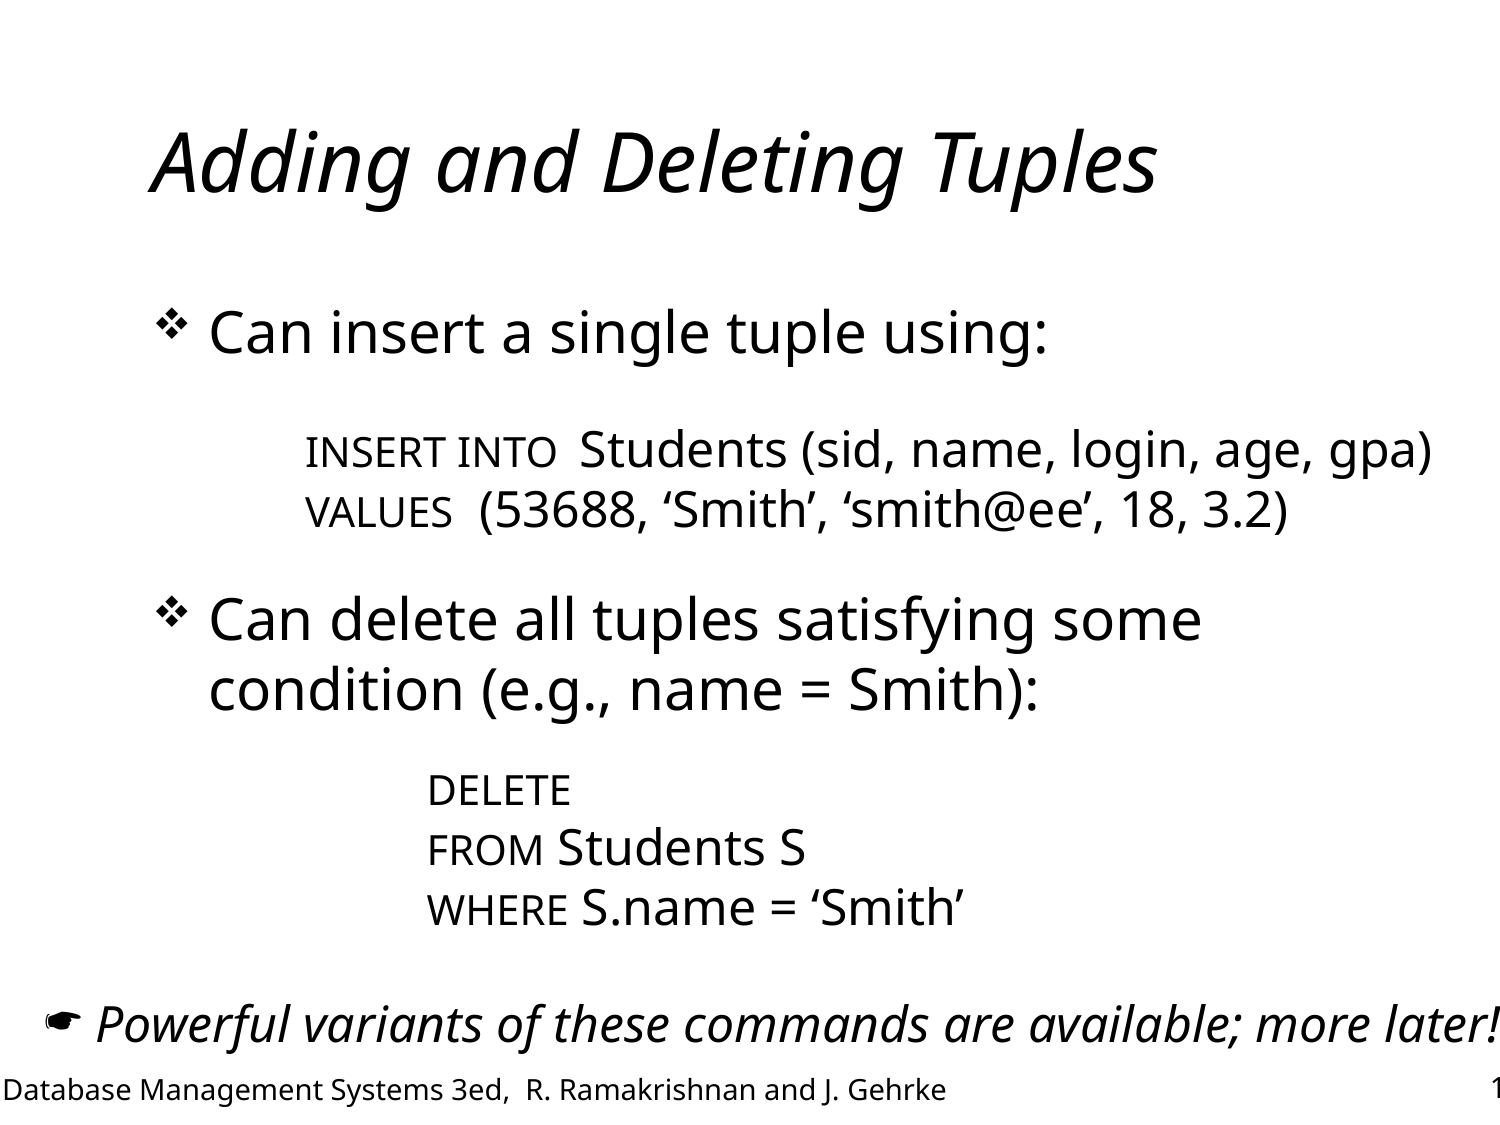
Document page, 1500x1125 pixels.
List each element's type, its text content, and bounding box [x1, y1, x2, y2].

text_box Powerful variants of these commands are available; more later! [29, 985, 1500, 1060]
text_box [112, 1060, 425, 1100]
title Adding and Deleting Tuples [137, 68, 1413, 251]
text_box [512, 1060, 988, 1100]
list Can insert a single tuple using: [137, 287, 1413, 388]
text_box Can delete all tuples satisfying some condition (e.g., name = Smith): [137, 575, 1413, 675]
text_box DELETE FROM Students S WHERE S.name = ‘Smith’ [411, 747, 980, 943]
text_box INSERT INTO Students (sid, name, login, age, gpa) VALUES (53688, ‘Smith’, ‘smith@ee’, 18, 3.2) [290, 410, 1449, 545]
